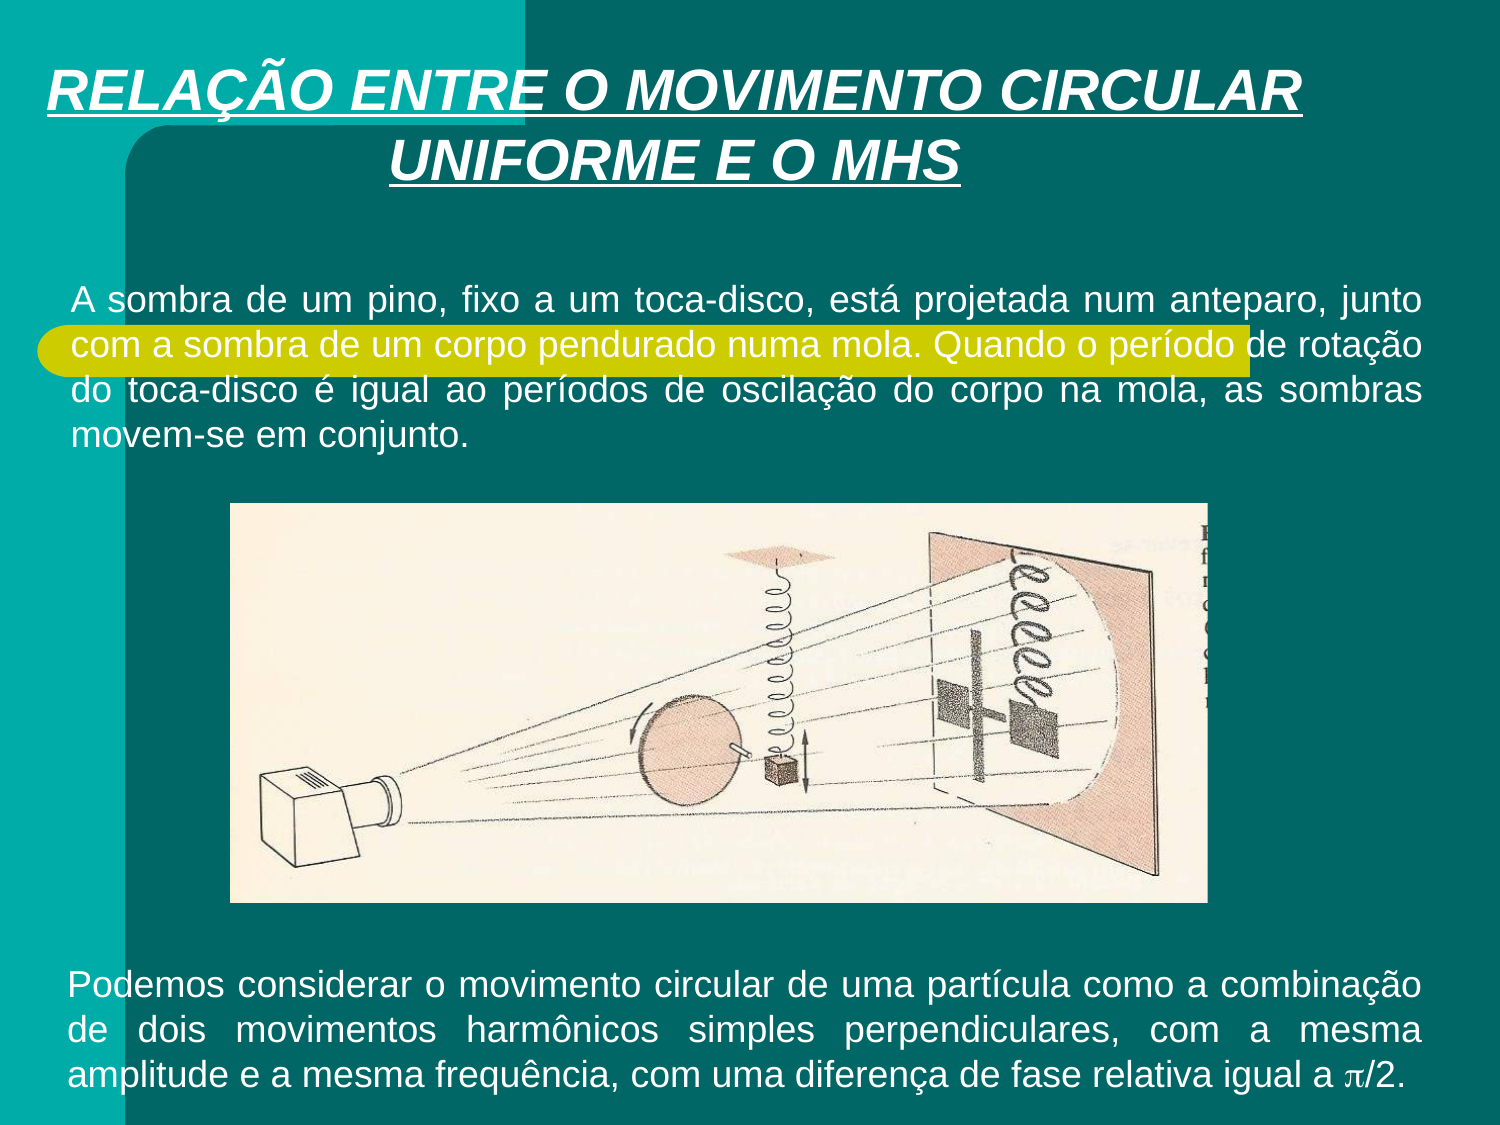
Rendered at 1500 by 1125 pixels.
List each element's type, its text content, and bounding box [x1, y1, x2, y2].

text_box Podemos considerar o movimento circular de uma partícula como a combinação de dois movimentos harmônicos simples perpendiculares, com a mesma amplitude e a mesma frequência, com uma diferença de fase relativa igual a /2. [52, 952, 1437, 1103]
list RELAÇÃO ENTRE O MOVIMENTO CIRCULAR UNIFORME E O MHS [0, 45, 1350, 244]
text_box A sombra de um pino, fixo a um toca-disco, está projetada num anteparo, junto com a sombra de um corpo pendurado numa mola. Quando o período de rotação do toca-disco é igual ao períodos de oscilação do corpo na mola, as sombras movem-se em conjunto. [55, 267, 1438, 462]
picture [229, 503, 1208, 903]
